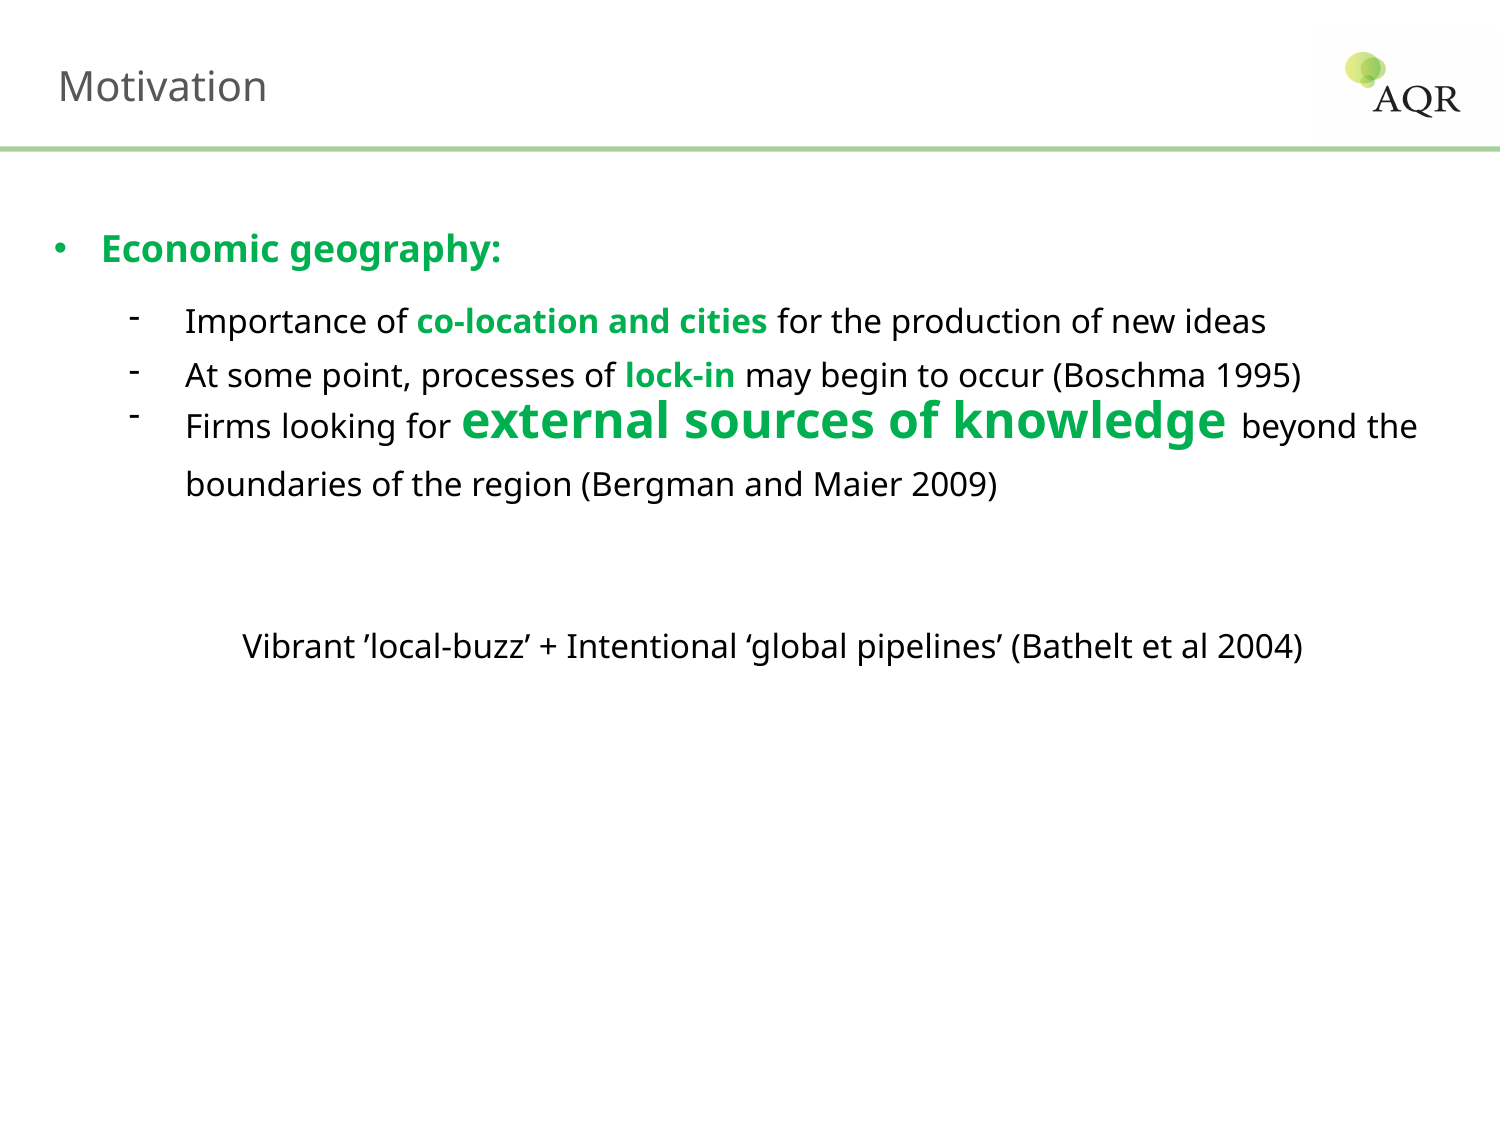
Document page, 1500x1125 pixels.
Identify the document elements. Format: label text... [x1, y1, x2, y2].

picture [1314, 30, 1500, 140]
text_box Economic geography: Importance of co-location and cities for the production of new ideas At some point, processes of lock-in may begin to occur (Boschma 1995) Firms looking for external sources of knowledge beyond the boundaries of the region (Bergman and Maier 2009) Vibrant ’local-buzz’ + Intentional ‘global pipelines’ (Bathelt et al 2004) [39, 208, 1433, 731]
text_box Motivation [42, 52, 1309, 117]
